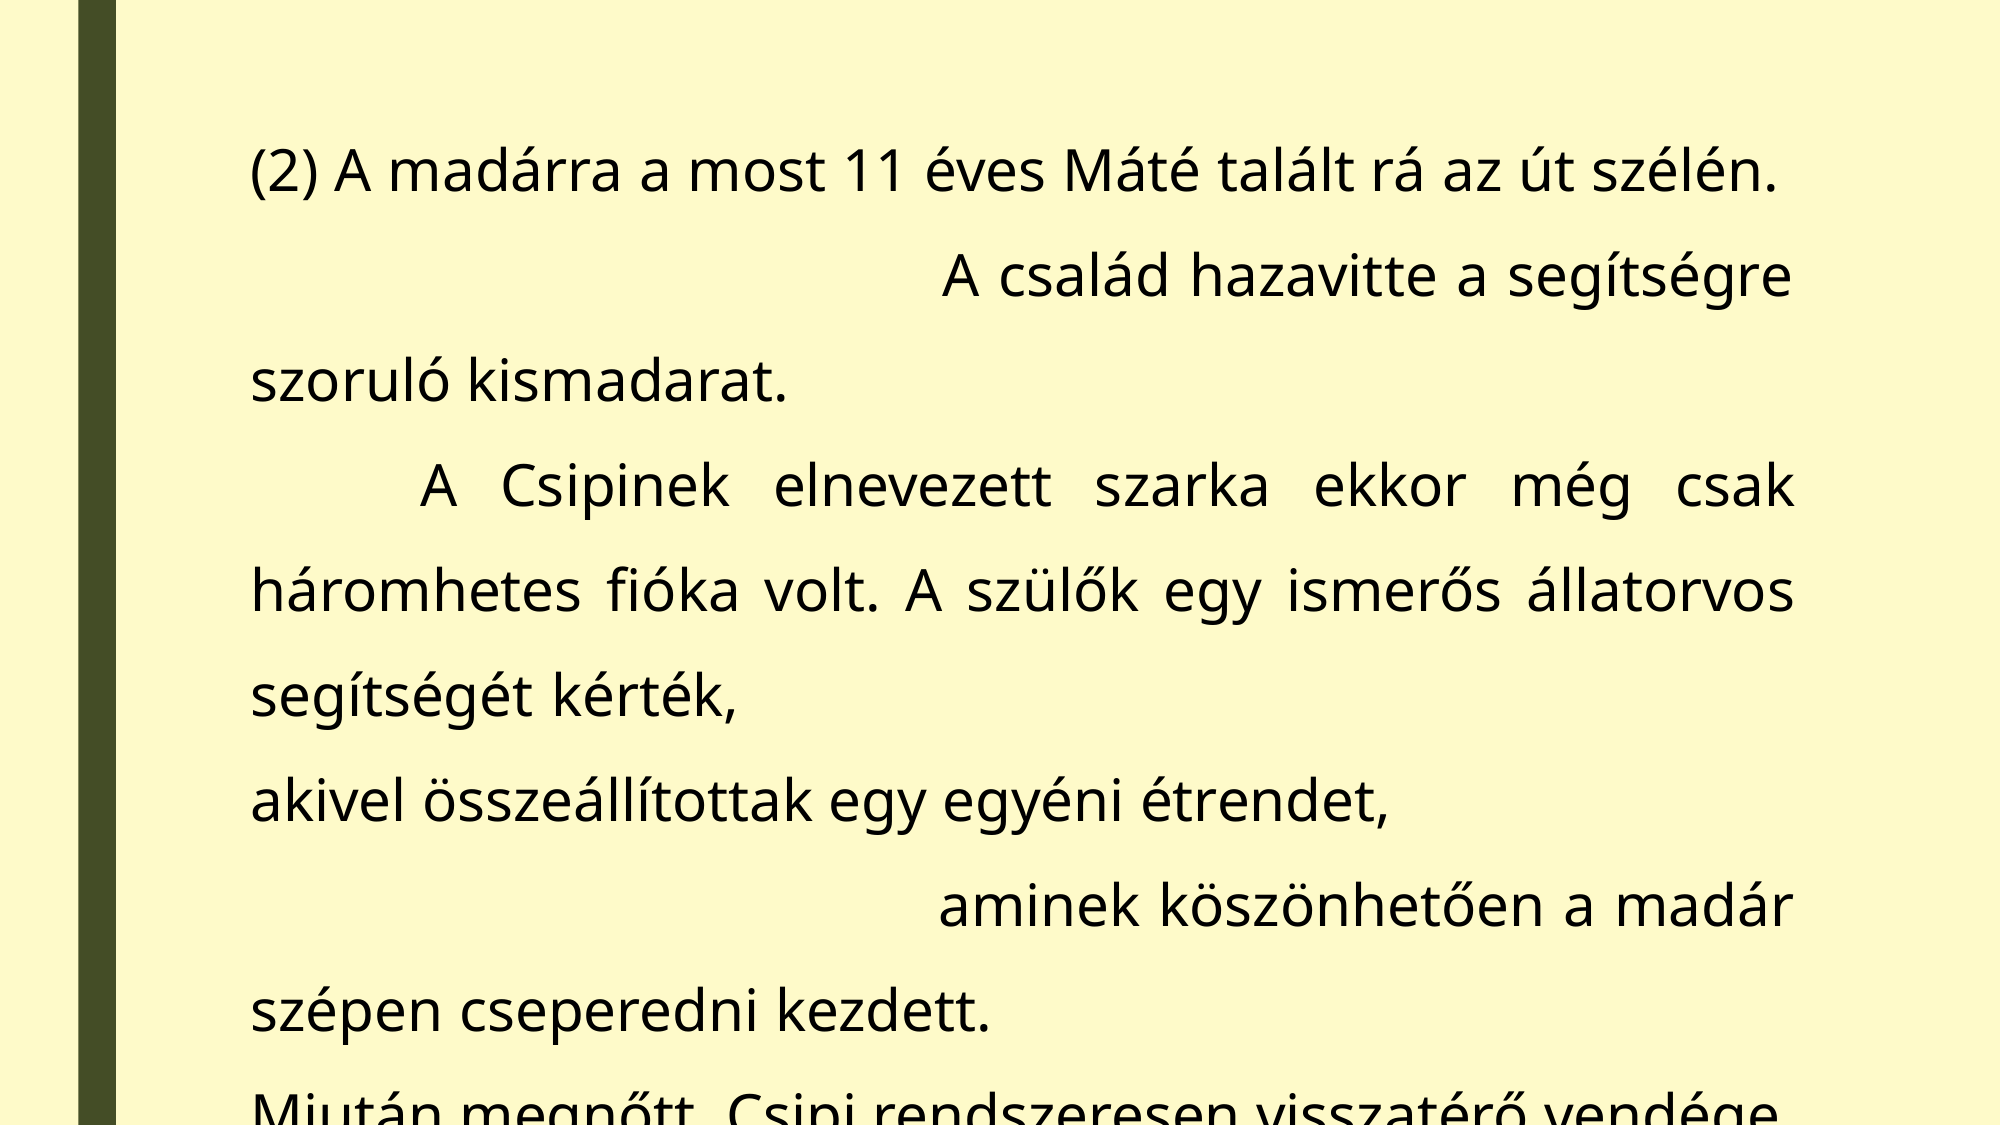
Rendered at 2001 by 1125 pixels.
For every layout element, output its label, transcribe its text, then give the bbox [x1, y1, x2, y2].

list (2) A madárra a most 11 éves Máté talált rá az út szélén. A család hazavitte a segítségre szoruló kismadarat. A Csipinek elnevezett szarka ekkor még csak háromhetes fióka volt. A szülők egy ismerős állatorvos segítségét kérték, akivel összeállítottak egy egyéni étrendet, aminek köszönhetően a madár szépen cseperedni kezdett. Miután megnőtt, Csipi rendszeresen visszatérő vendége, sőt elválaszthatatlan barátja lett az őt megmentő családnak. [235, 90, 1811, 973]
